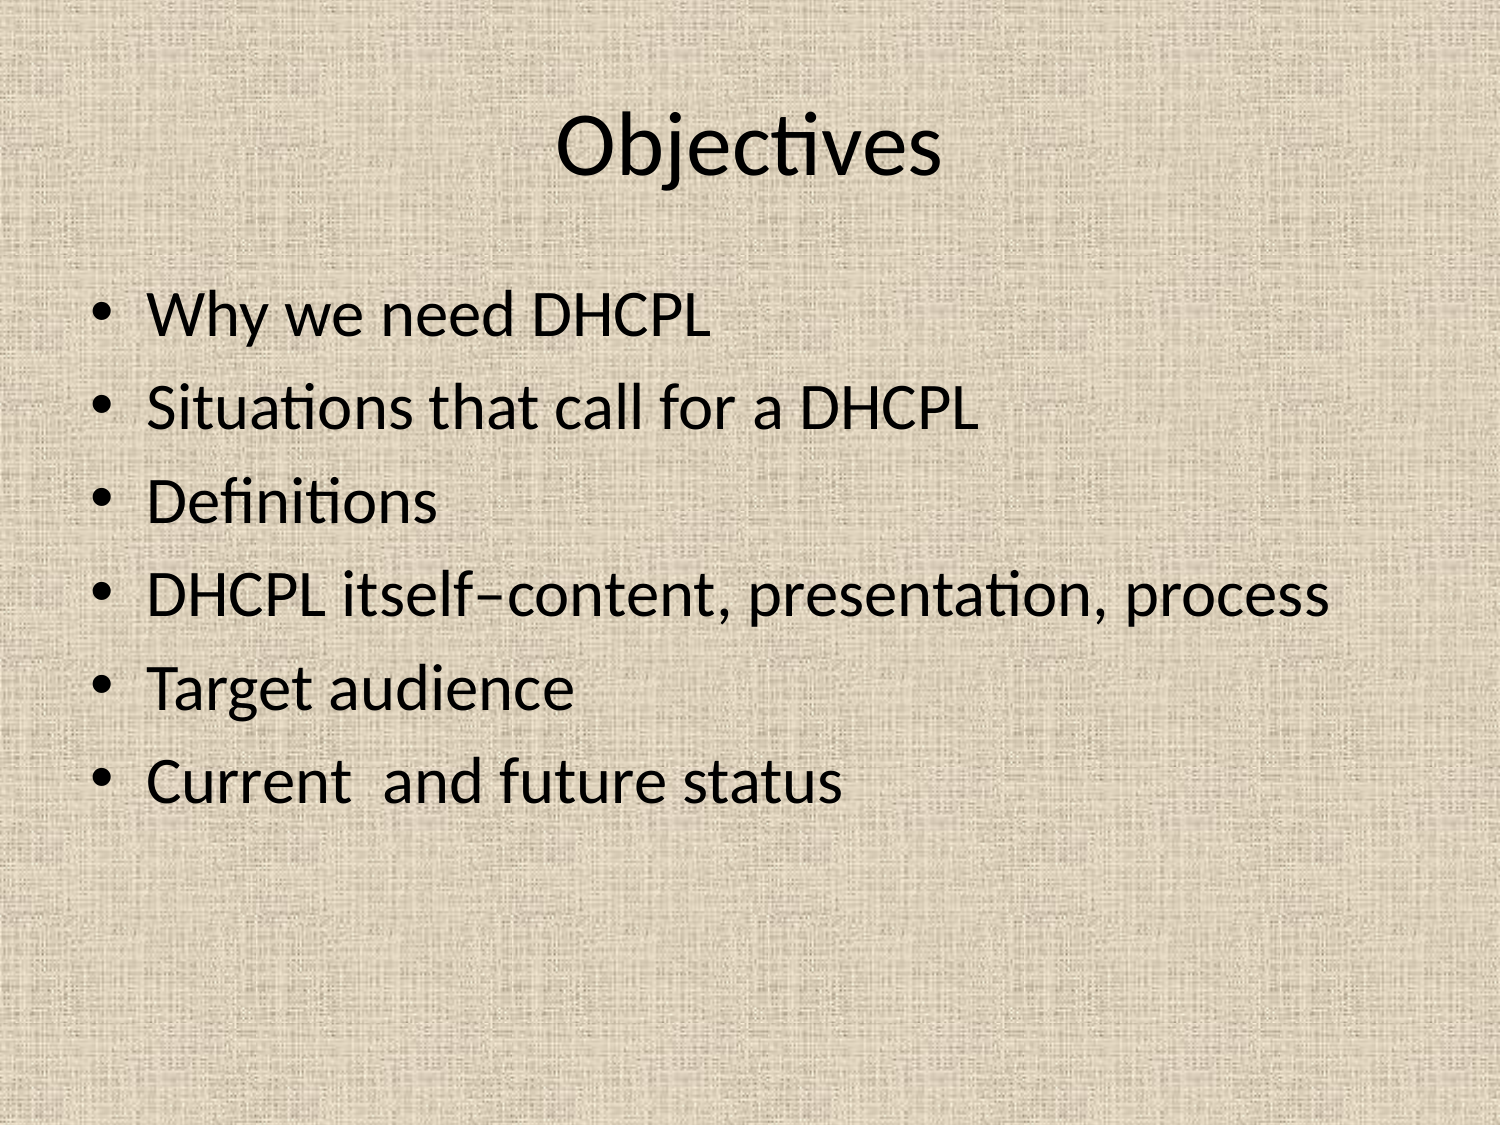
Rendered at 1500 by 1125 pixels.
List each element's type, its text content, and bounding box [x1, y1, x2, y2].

picture [0, 0, 1500, 1125]
title Objectives [75, 45, 1425, 233]
list Why we need DHCPL Situations that call for a DHCPL Definitions DHCPL itself–content, presentation, process Target audience Current and future status [75, 262, 1425, 1005]
